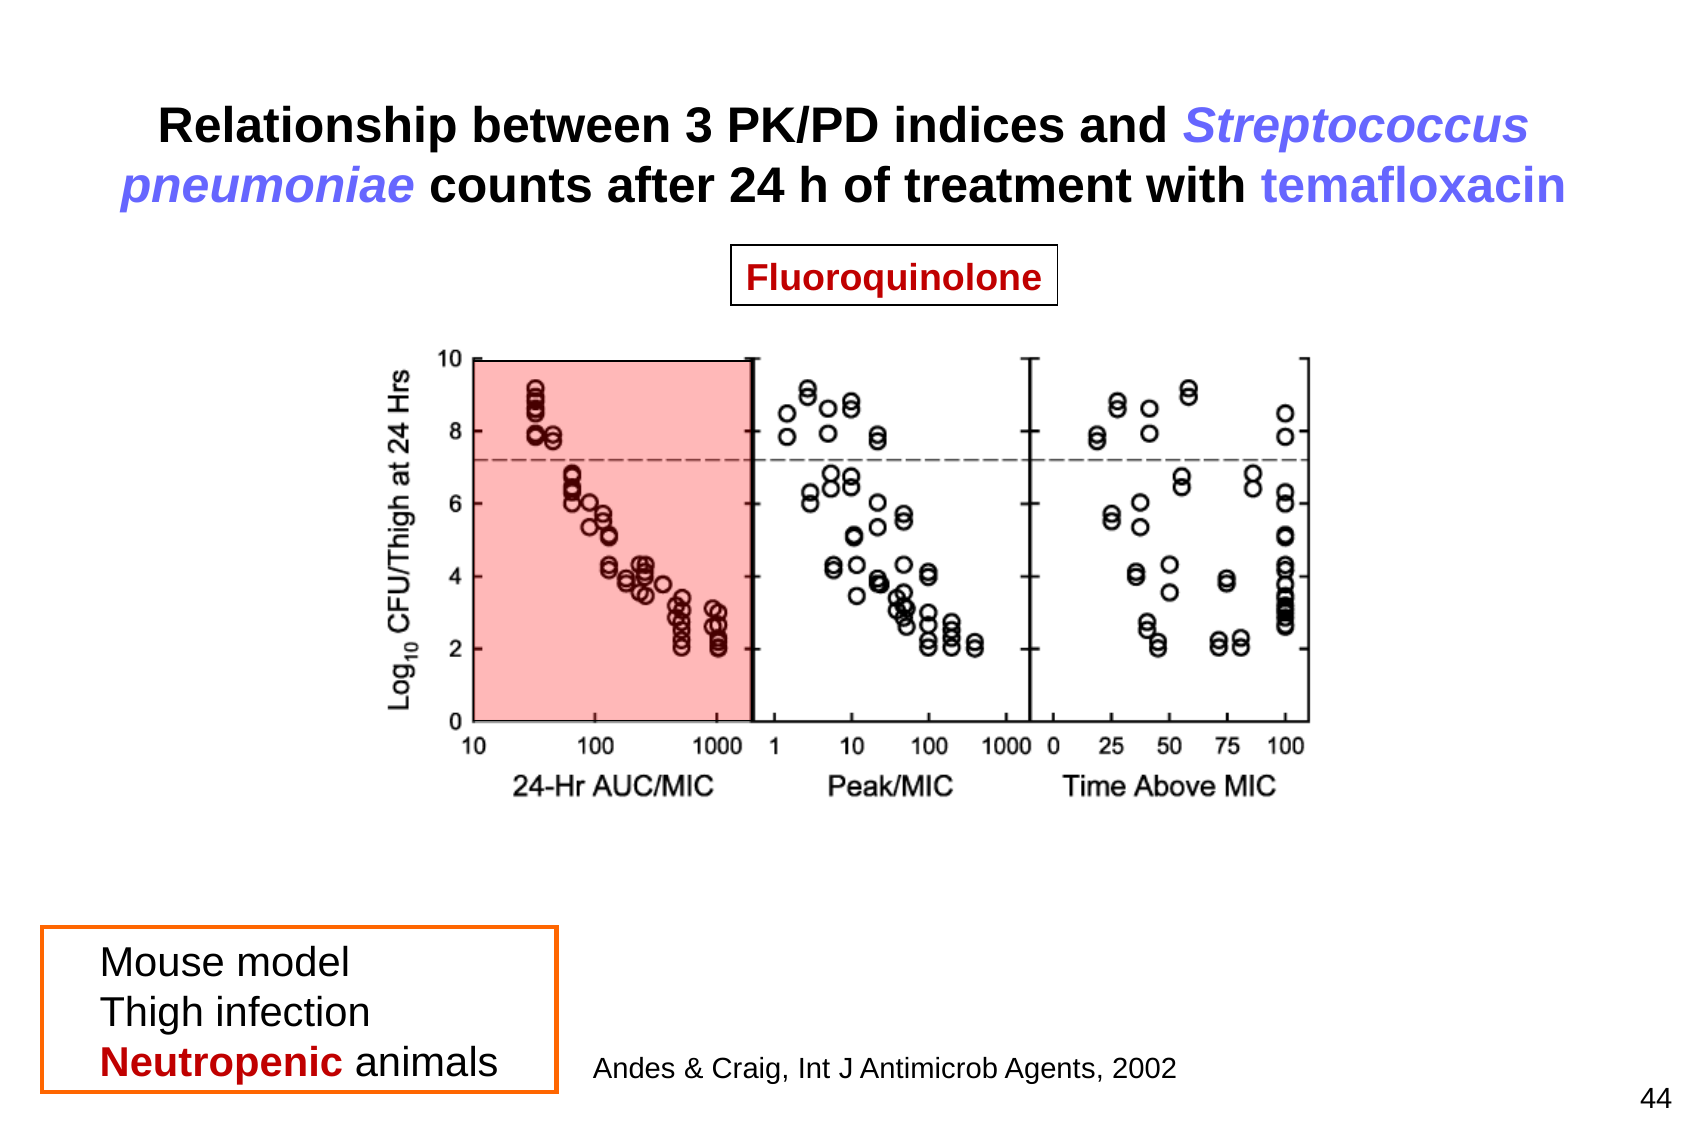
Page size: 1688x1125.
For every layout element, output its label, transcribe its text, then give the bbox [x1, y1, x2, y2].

text_box Mouse model Thigh infection Neutropenic animals [41, 926, 557, 1092]
text_box Fluoroquinolone [730, 245, 1058, 305]
text_box Relationship between 3 PK/PD indices and Streptococcus pneumoniae counts after 24 h of treatment with temafloxacin [96, 85, 1592, 221]
text_box Andes & Craig, Int J Antimicrob Agents, 2002 [578, 1042, 1211, 1092]
slide_number 44 [1251, 1072, 1688, 1125]
picture [365, 319, 1322, 806]
